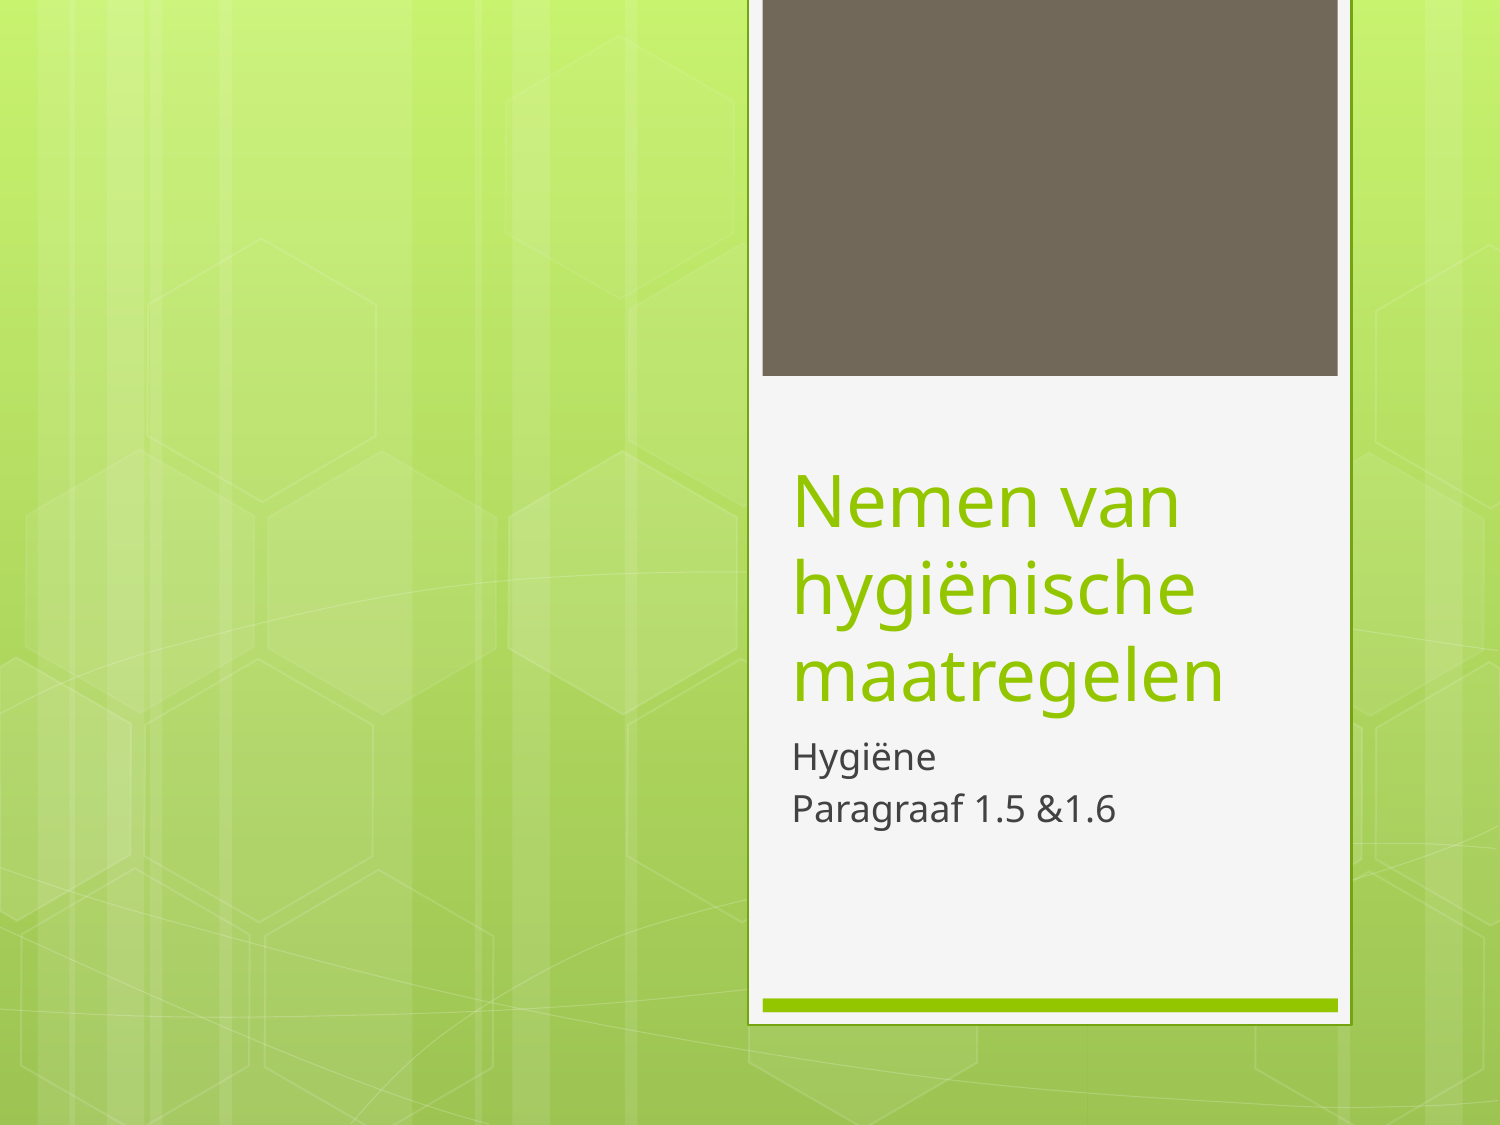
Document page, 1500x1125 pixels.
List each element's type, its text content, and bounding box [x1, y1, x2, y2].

subtitle Hygiëne Paragraaf 1.5 &1.6 [776, 725, 1320, 933]
title Nemen van hygiënische maatregelen [776, 444, 1320, 724]
